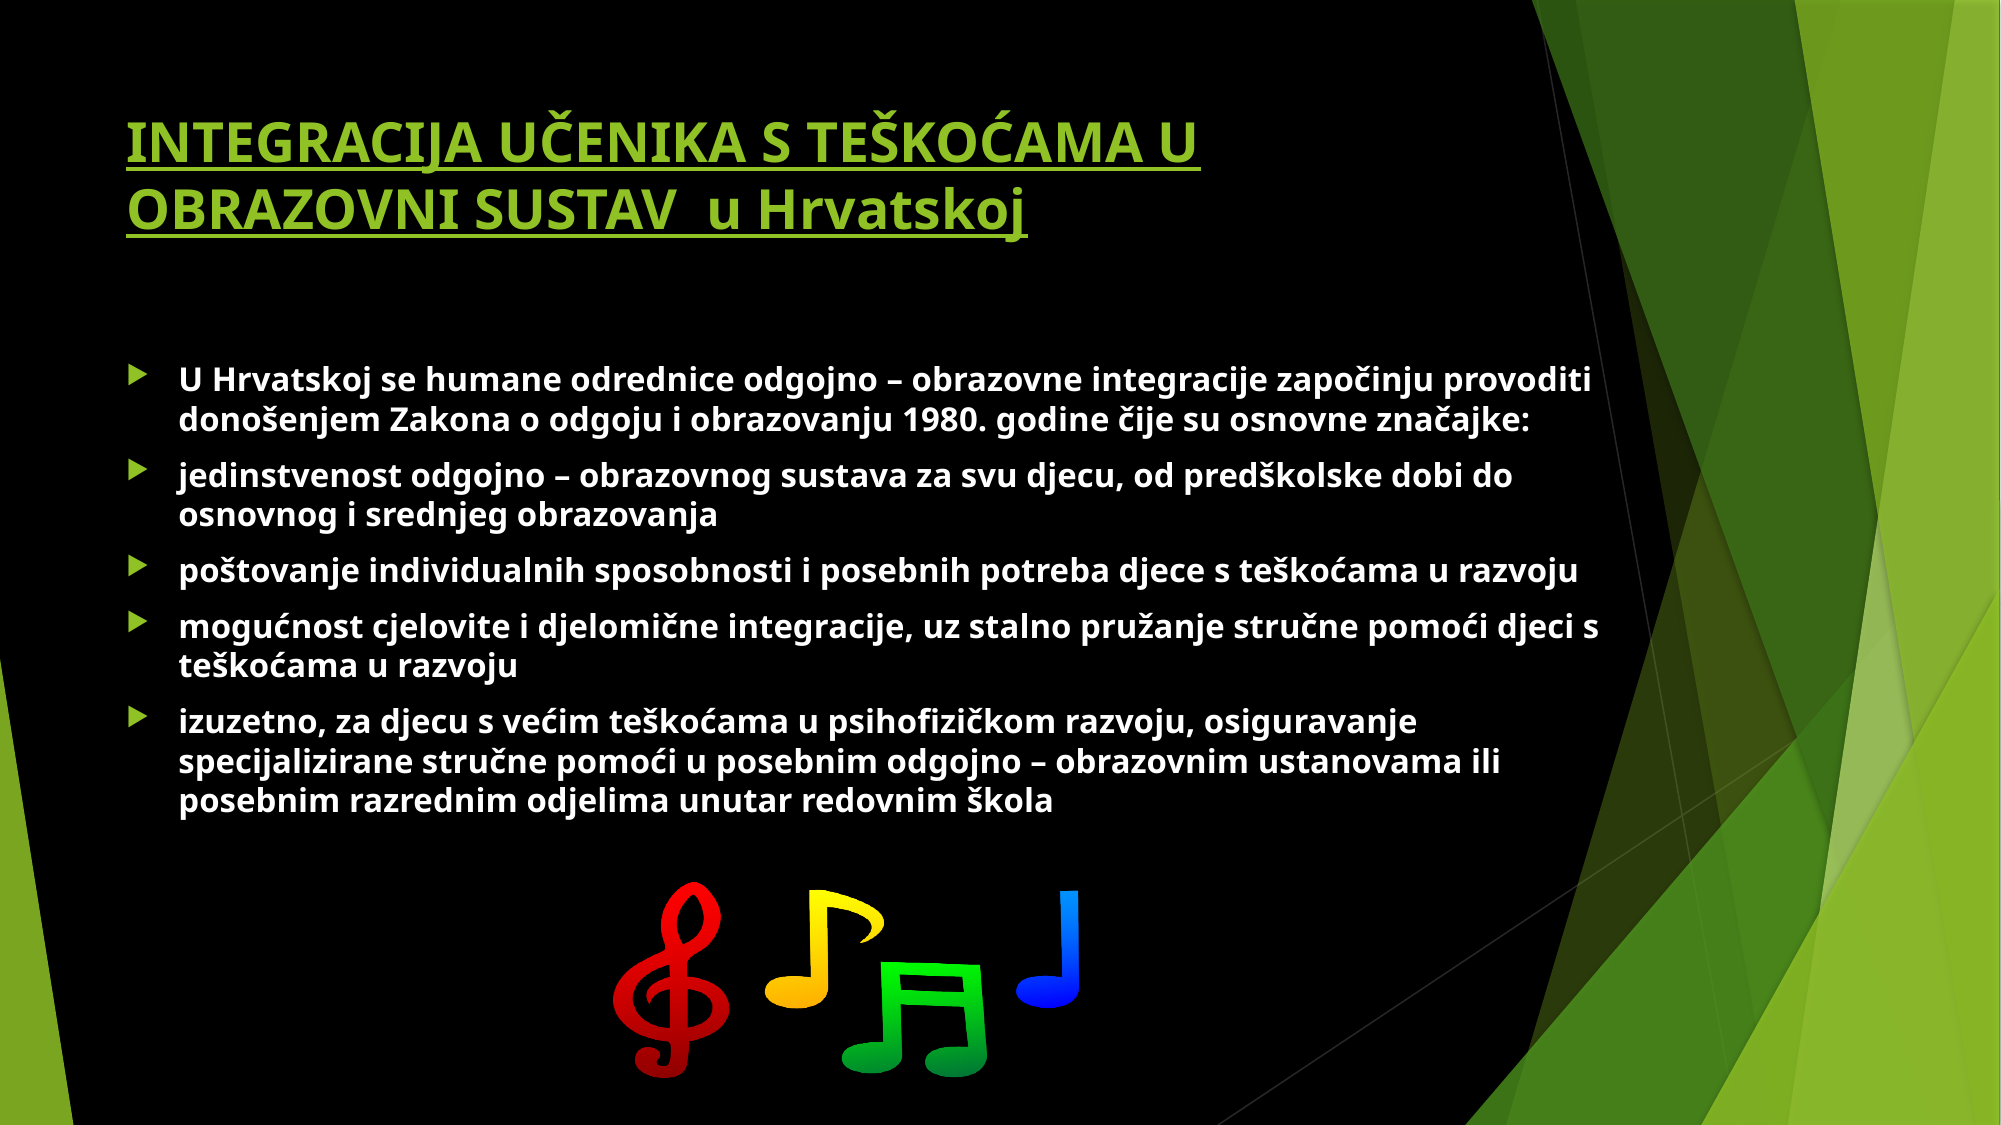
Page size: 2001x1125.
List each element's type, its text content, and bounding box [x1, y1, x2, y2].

list U Hrvatskoj se humane odrednice odgojno – obrazovne integracije započinju provoditi donošenjem Zakona o odgoju i obrazovanju 1980. godine čije su osnovne značajke: jedinstvenost odgojno – obrazovnog sustava za svu djecu, od predškolske dobi do osnovnog i srednjeg obrazovanja poštovanje individualnih sposobnosti i posebnih potreba djece s teškoćama u razvoju mogućnost cjelovite i djelomične integracije, uz stalno pružanje stručne pomoći djeci s teškoćama u razvoju izuzetno, za djecu s većim teškoćama u psihofizičkom razvoju, osiguravanje specijalizirane stručne pomoći u posebnim odgojno – obrazovnim ustanovama ili posebnim razrednim odjelima unutar redovnim škola [111, 351, 1633, 856]
title INTEGRACIJA UČENIKA S TEŠKOĆAMA U OBRAZOVNI SUSTAV u Hrvatskoj [111, 99, 1522, 317]
picture [613, 882, 1079, 1078]
